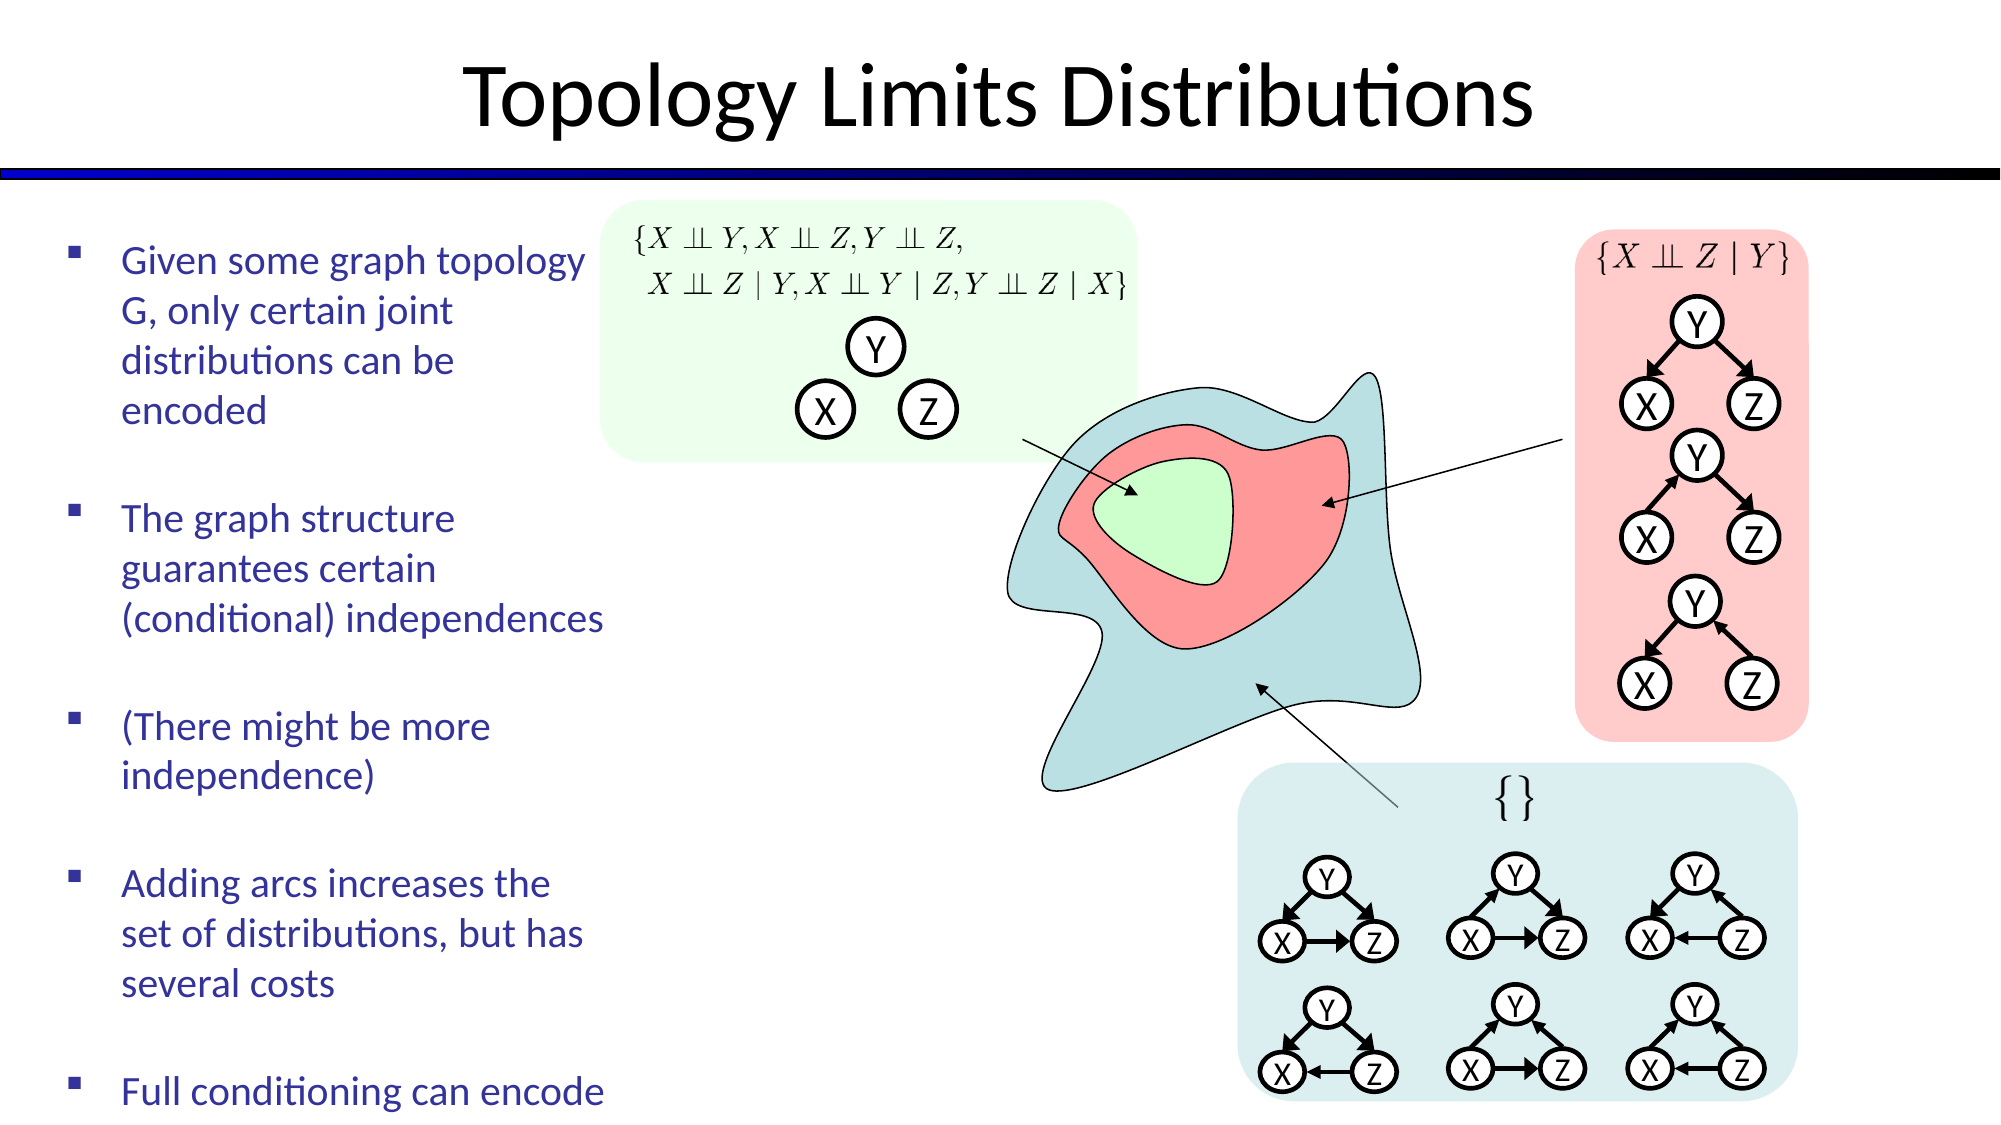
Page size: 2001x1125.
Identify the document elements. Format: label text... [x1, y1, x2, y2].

text_box [1089, 472, 1138, 496]
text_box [1574, 229, 1810, 743]
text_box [1237, 762, 1799, 1102]
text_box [599, 199, 1138, 463]
list Given some graph topology G, only certain joint distributions can be encoded The graph structure guarantees certain (conditional) independences (There might be more independence) Adding arcs increases the set of distributions, but has several costs Full conditioning can encode any distribution [49, 224, 626, 1076]
title Topology Limits Distributions [0, 0, 2000, 184]
text_box [1093, 458, 1234, 585]
text_box [1255, 683, 1344, 760]
text_box [1321, 439, 1563, 509]
text_box [1141, 372, 1387, 497]
text_box [1007, 472, 1421, 792]
text_box [1058, 424, 1350, 649]
